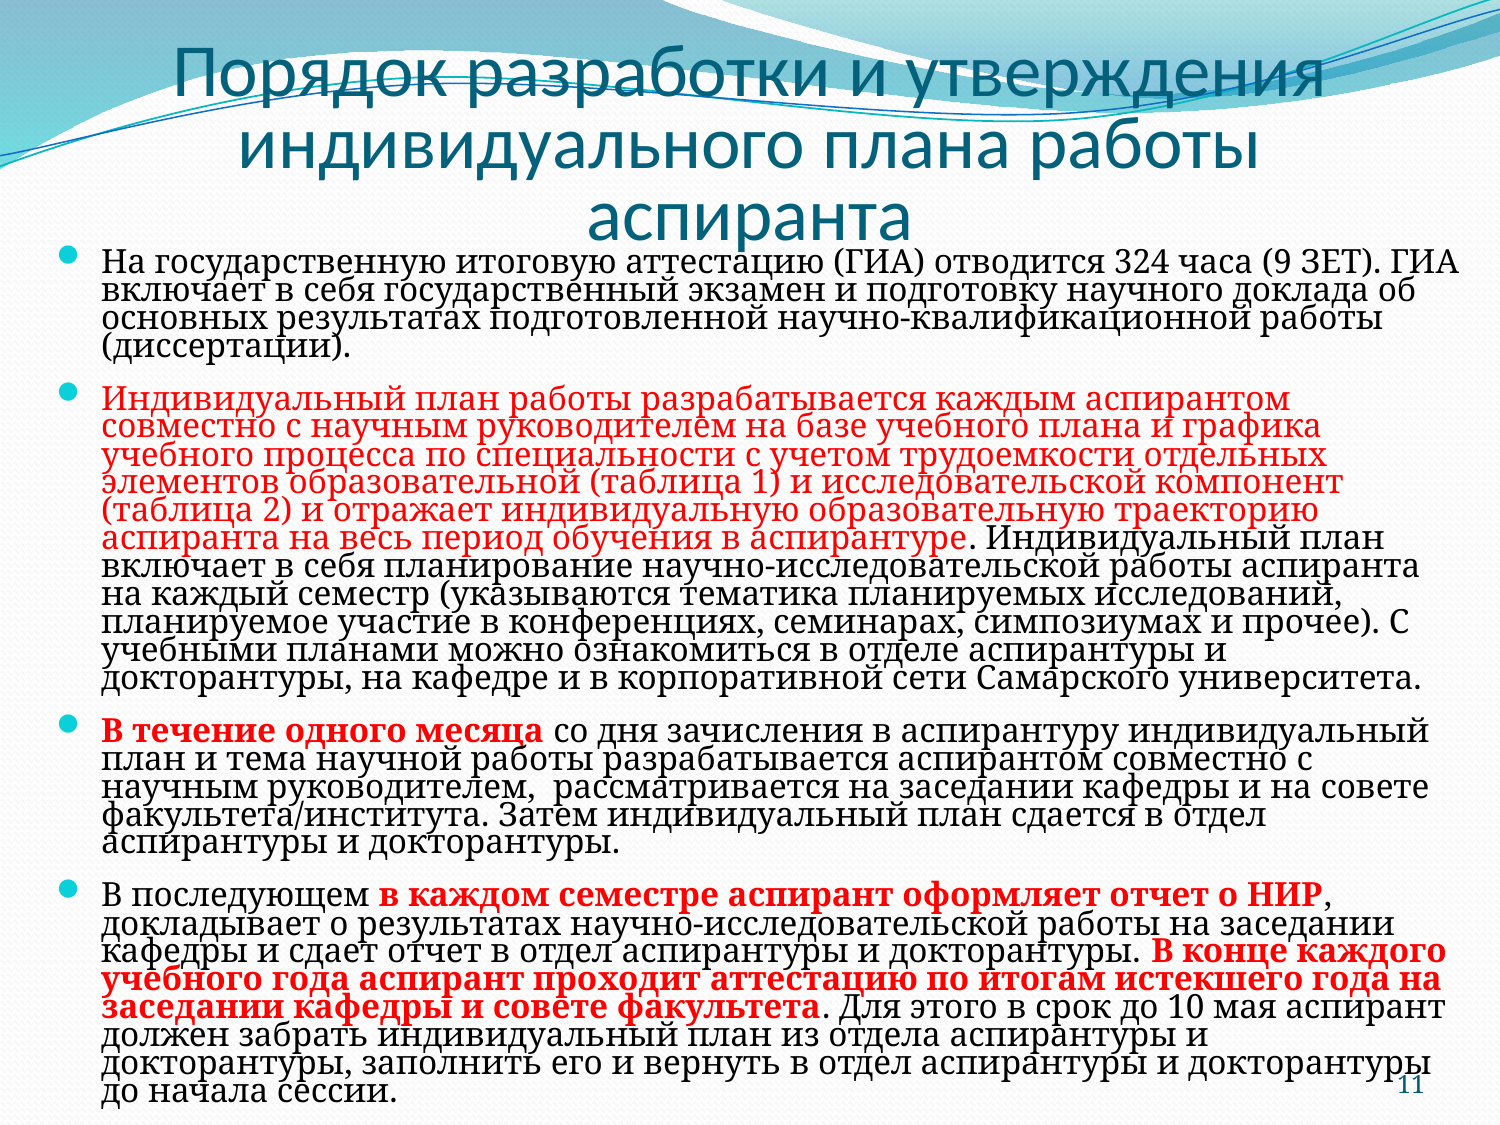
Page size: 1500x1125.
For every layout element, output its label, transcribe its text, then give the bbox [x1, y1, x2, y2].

list На государственную итоговую аттестацию (ГИА) отводится 324 часа (9 ЗЕТ). ГИА включает в себя государственный экзамен и подготовку научного доклада об основных результатах подготовленной научно-квалификационной работы (диссертации). Индивидуальный план работы разрабатывается каждым аспирантом совместно с научным руководителем на базе учебного плана и графика учебного процесса по специальности с учетом трудоемкости отдельных элементов образовательной (таблица 1) и исследовательской компонент (таблица 2) и отражает индивидуальную образовательную траекторию аспиранта на весь период обучения в аспирантуре. Индивидуальный план включает в себя планирование научно-исследовательской работы аспиранта на каждый семестр (указываются тематика планируемых исследований, планируемое участие в конференциях, семинарах, симпозиумах и прочее). С учебными планами можно ознакомиться в отделе аспирантуры и докторантуры, на кафедре и в корпоративной сети Самарского университета. В течение одного месяца со дня зачисления в аспирантуру индивидуальный план и тема научной работы разрабатывается аспирантом совместно с научным руководителем, рассматривается на заседании кафедры и на совете факультета/института. Затем индивидуальный план сдается в отдел аспирантуры и докторантуры. В последующем в каждом семестре аспирант оформляет отчет о НИР, докладывает о результатах научно-исследовательской работы на заседании кафедры и сдает отчет в отдел аспирантуры и докторантуры. В конце каждого учебного года аспирант проходит аттестацию по итогам истекшего года на заседании кафедры и совете факультета. Для этого в срок до 10 мая аспирант должен забрать индивидуальный план из отдела аспирантуры и докторантуры, заполнить его и вернуть в отдел аспирантуры и докторантуры до начала сессии. [41, 243, 1483, 1038]
slide_number 11 [1299, 1042, 1425, 1103]
title Порядок разработки и утверждения индивидуального плана работы аспиранта [74, 66, 1426, 243]
